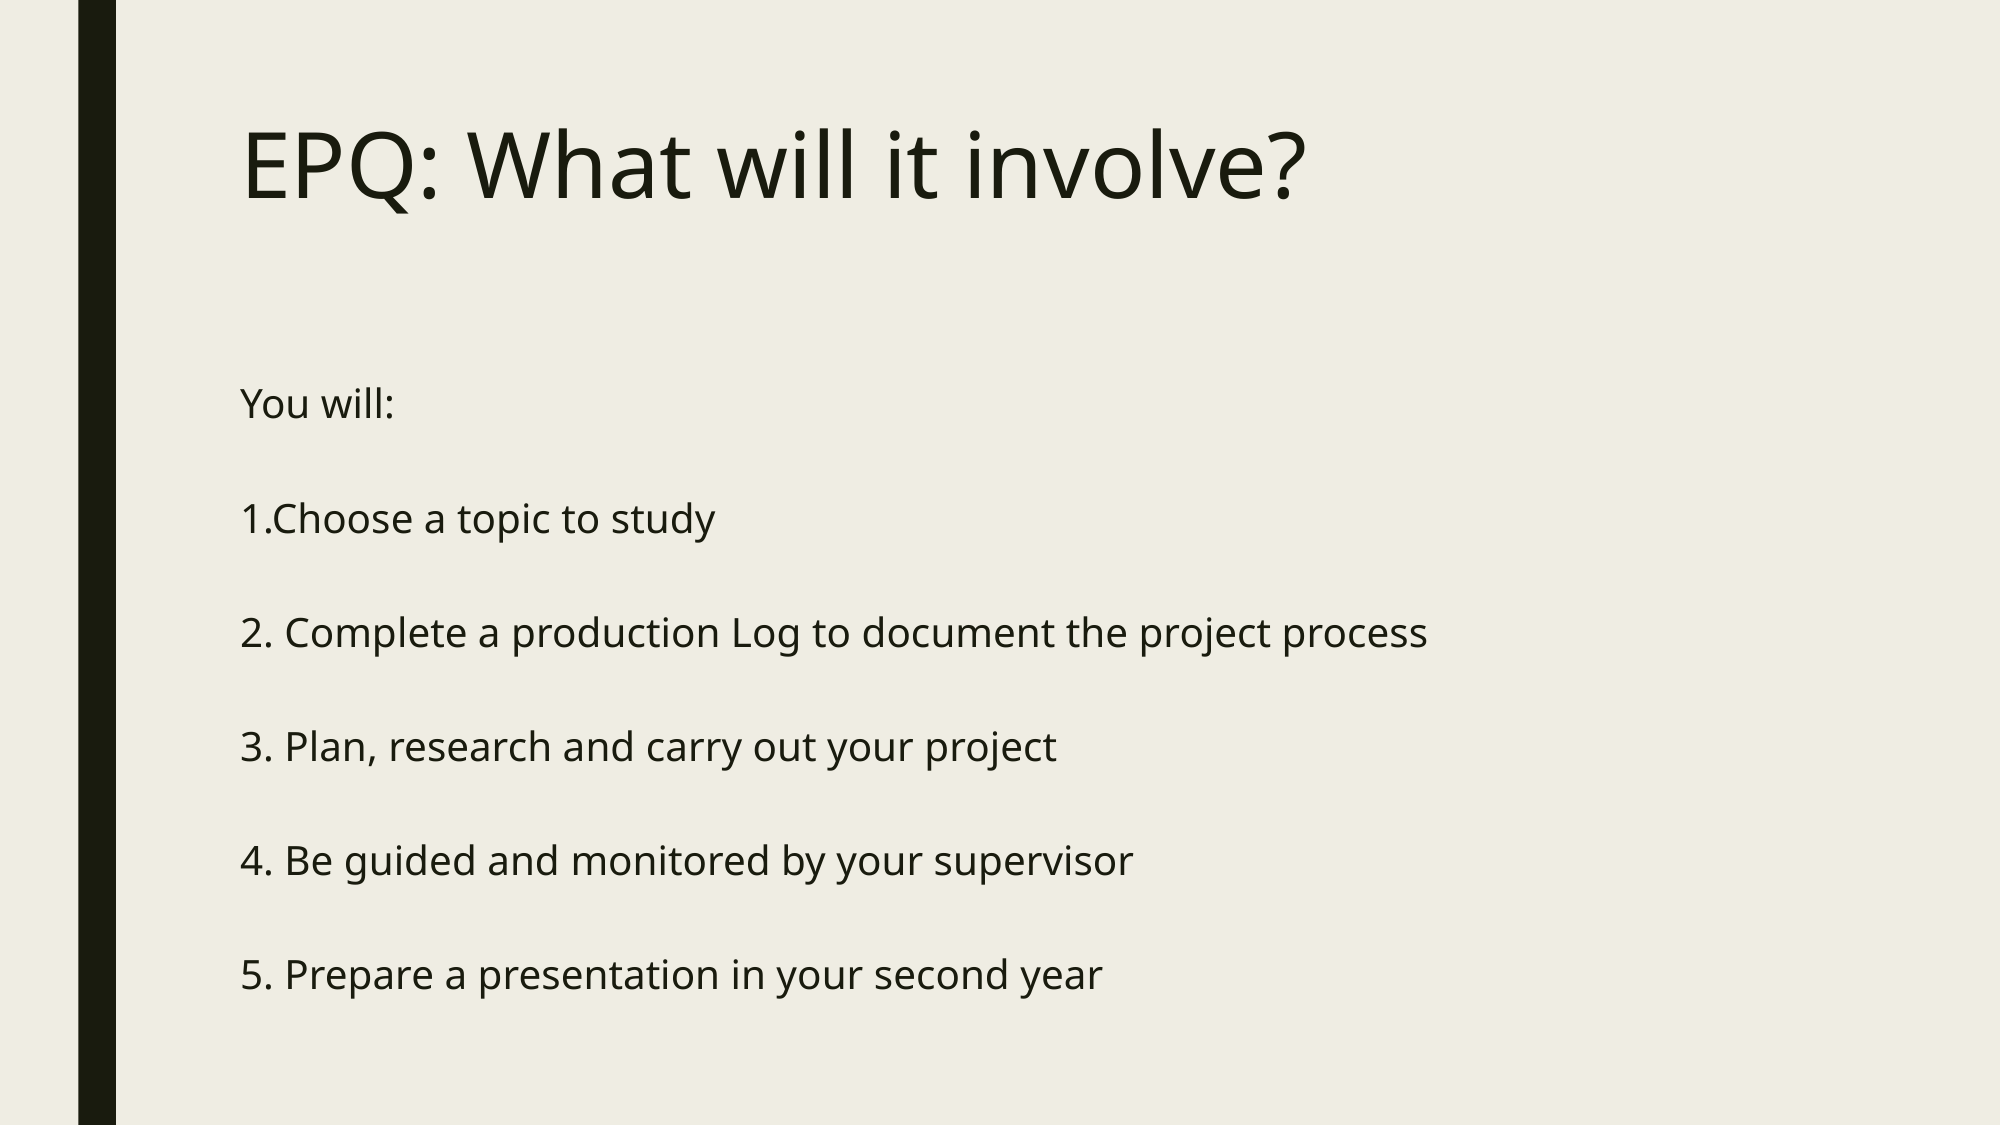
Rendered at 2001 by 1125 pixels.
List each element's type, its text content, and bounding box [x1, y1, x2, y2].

title EPQ: What will it involve? [225, 112, 1800, 357]
list You will: 1.Choose a topic to study 2. Complete a production Log to document the project process 3. Plan, research and carry out your project 4. Be guided and monitored by your supervisor 5. Prepare a presentation in your second year [225, 375, 1836, 1013]
